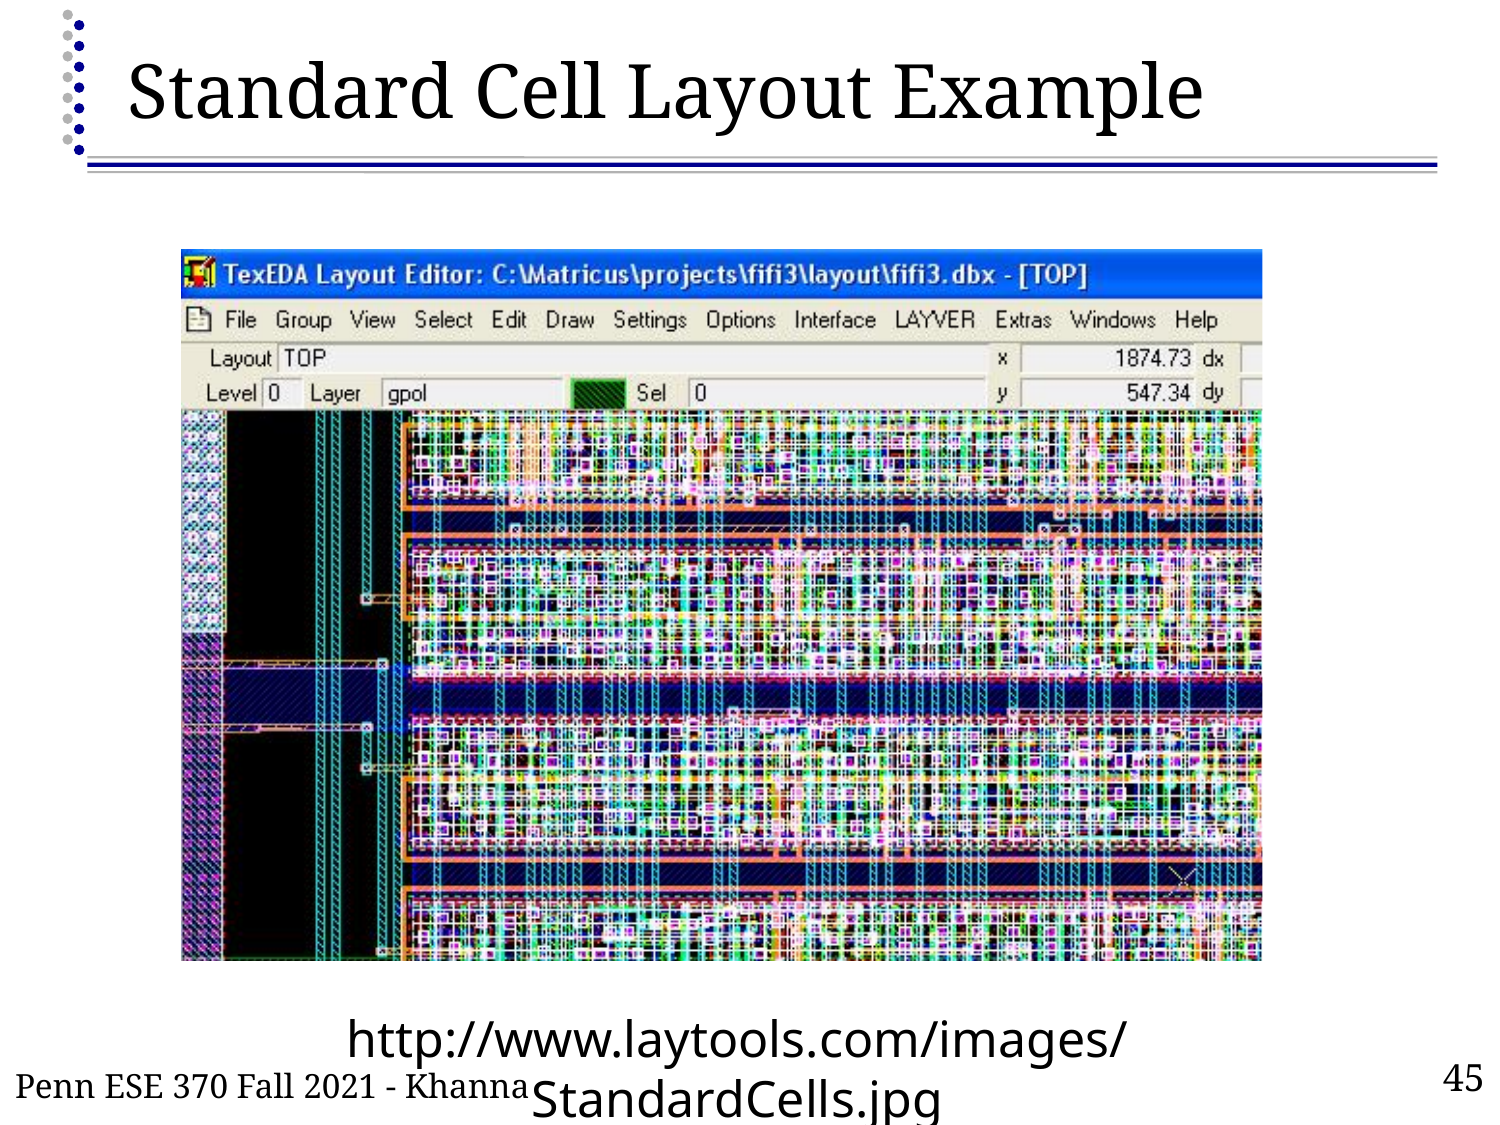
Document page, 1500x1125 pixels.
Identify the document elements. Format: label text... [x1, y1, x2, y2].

text_box http://www.laytools.com/images/StandardCells.jpg [137, 999, 1338, 1125]
picture [124, 249, 1263, 962]
slide_number 45 [1187, 1037, 1500, 1113]
title Standard Cell Layout Example [112, 16, 1391, 142]
footer Penn ESE 370 Fall 2021 - Khanna [0, 1037, 813, 1113]
